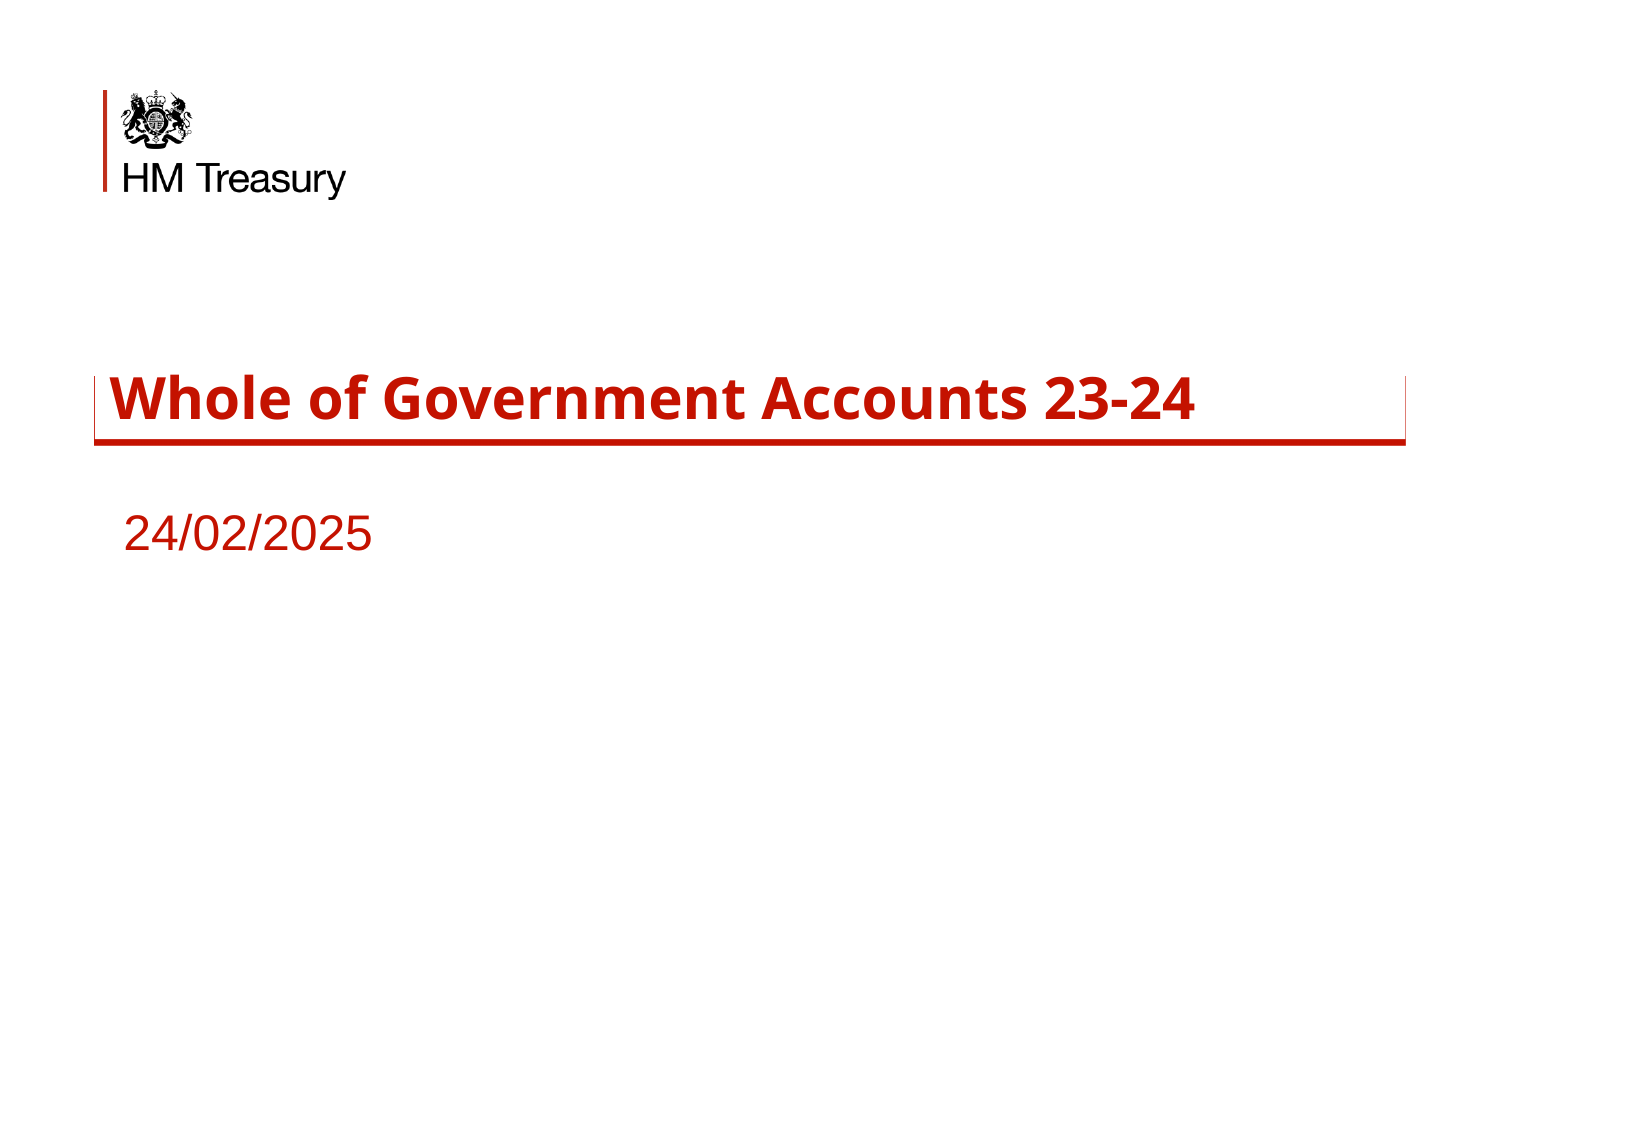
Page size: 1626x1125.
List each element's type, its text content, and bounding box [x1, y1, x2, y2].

subtitle 24/02/2025 [108, 503, 1103, 650]
title Whole of Government Accounts 23-24 [94, 370, 1406, 440]
picture [103, 90, 346, 200]
